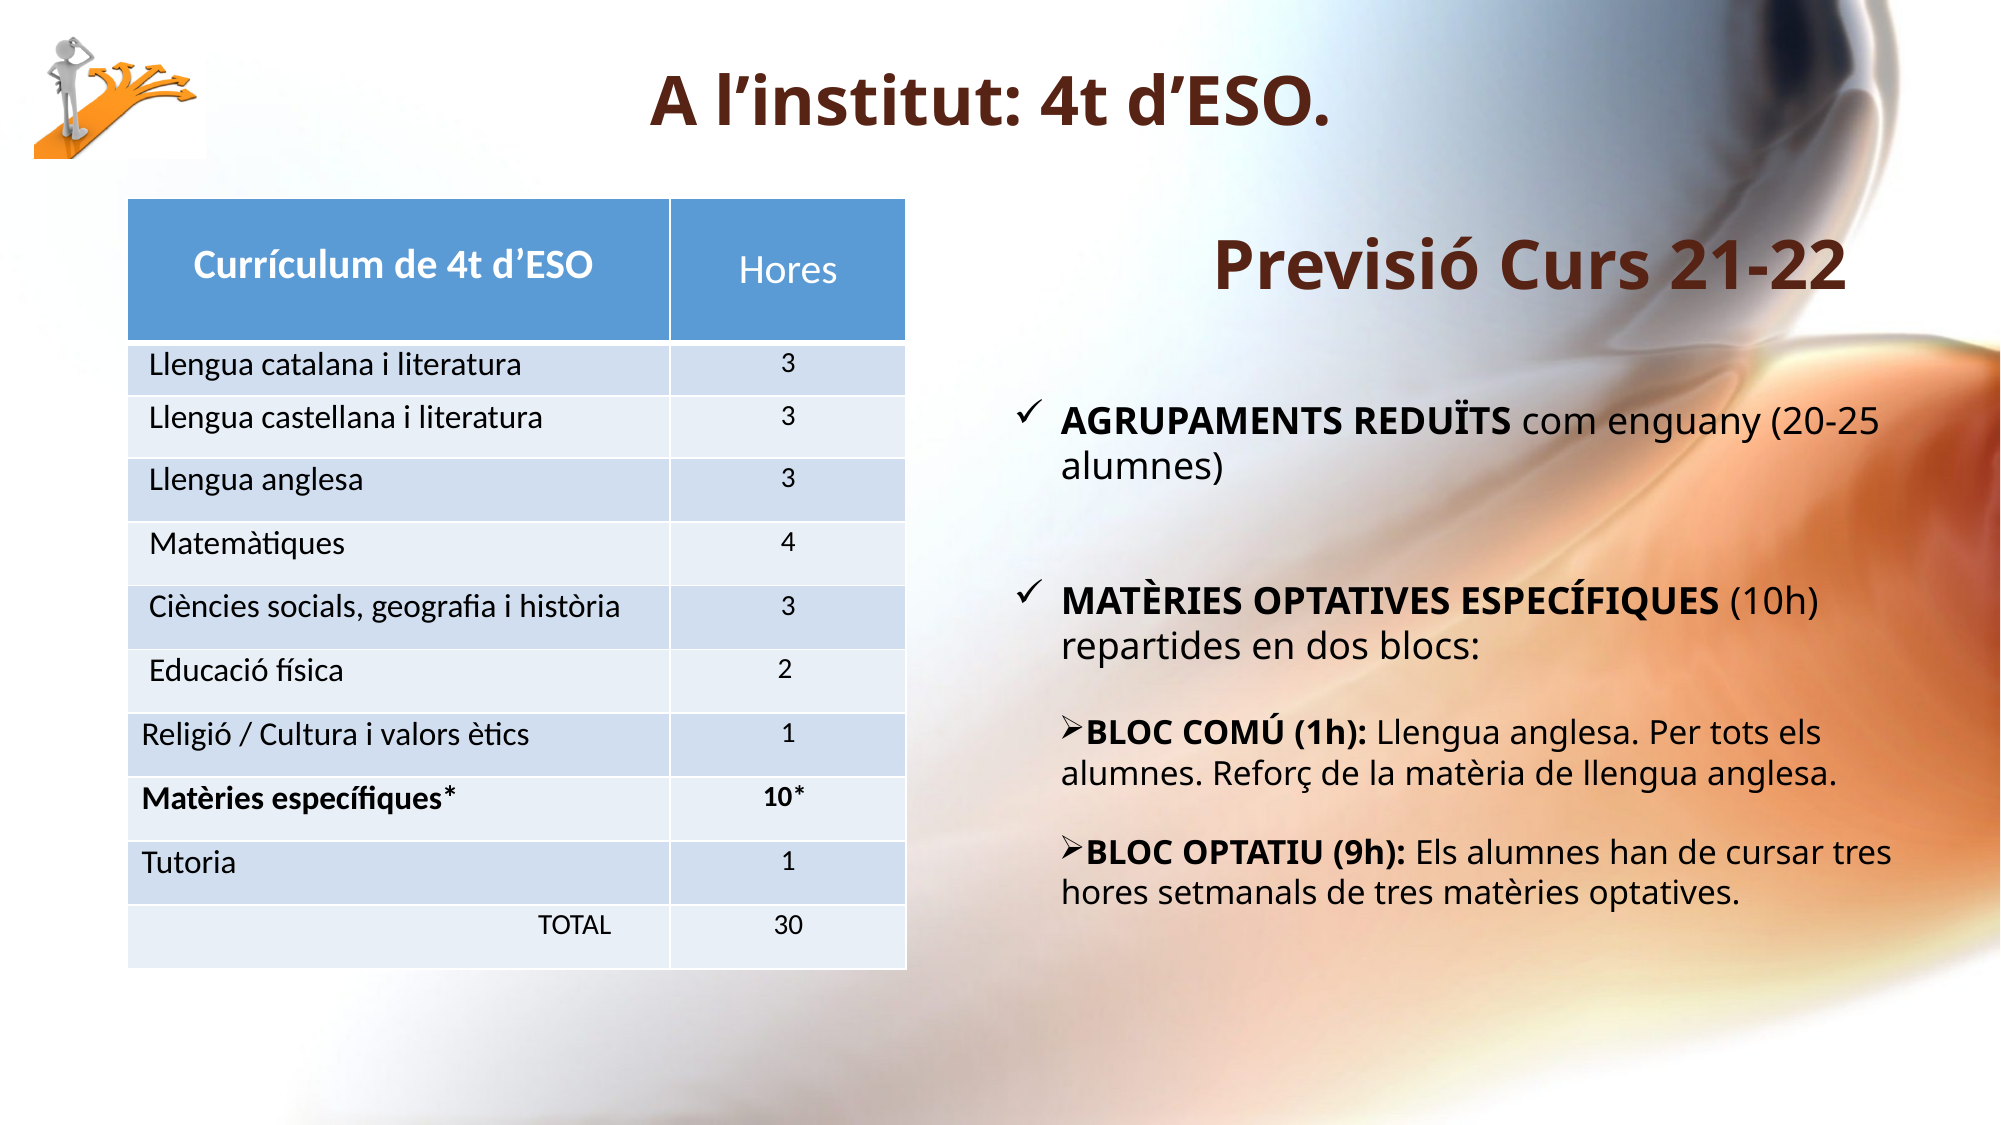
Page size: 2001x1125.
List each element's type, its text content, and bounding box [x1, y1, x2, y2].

text_box AGRUPAMENTS REDUÏTS com enguany (20-25 alumnes) MATÈRIES OPTATIVES ESPECÍFIQUES (10h) repartides en dos blocs: BLOC COMÚ (1h): Llengua anglesa. Per tots els alumnes. Reforç de la matèria de llengua anglesa. BLOC OPTATIU (9h): Els alumnes han de cursar tres hores setmanals de tres matèries optatives. [999, 389, 1970, 944]
table_cell 3 [671, 346, 905, 395]
title A l’institut: 4t d’ESO. Previsió Curs 21-22 [137, 48, 1863, 312]
table_cell Matemàtiques [128, 523, 669, 585]
table_cell Educació física [128, 650, 669, 712]
table_cell 3 [671, 459, 905, 521]
table_header Currículum de 4t d’ESO [128, 199, 669, 340]
table_cell 30 [671, 906, 905, 968]
table_cell TOTAL [128, 906, 669, 968]
table_cell 3 [671, 397, 905, 457]
table_cell Llengua anglesa [128, 459, 669, 521]
table_cell Religió / Cultura i valors ètics [128, 714, 669, 776]
table_cell Llengua catalana i literatura [128, 346, 669, 395]
table_header Hores [671, 199, 905, 340]
table_cell 1 [671, 842, 905, 904]
table_cell 10* [671, 778, 905, 840]
table_cell Matèries específiques* [128, 778, 669, 840]
table_cell 4 [671, 523, 905, 585]
table_cell 1 [671, 714, 905, 776]
table_cell Tutoria [128, 842, 669, 904]
table_cell 3 [671, 586, 905, 649]
table_cell Ciències socials, geografia i història [128, 586, 669, 649]
picture [0, 0, 2001, 1125]
table_cell Llengua castellana i literatura [128, 397, 669, 457]
table_cell 2 [671, 650, 905, 712]
